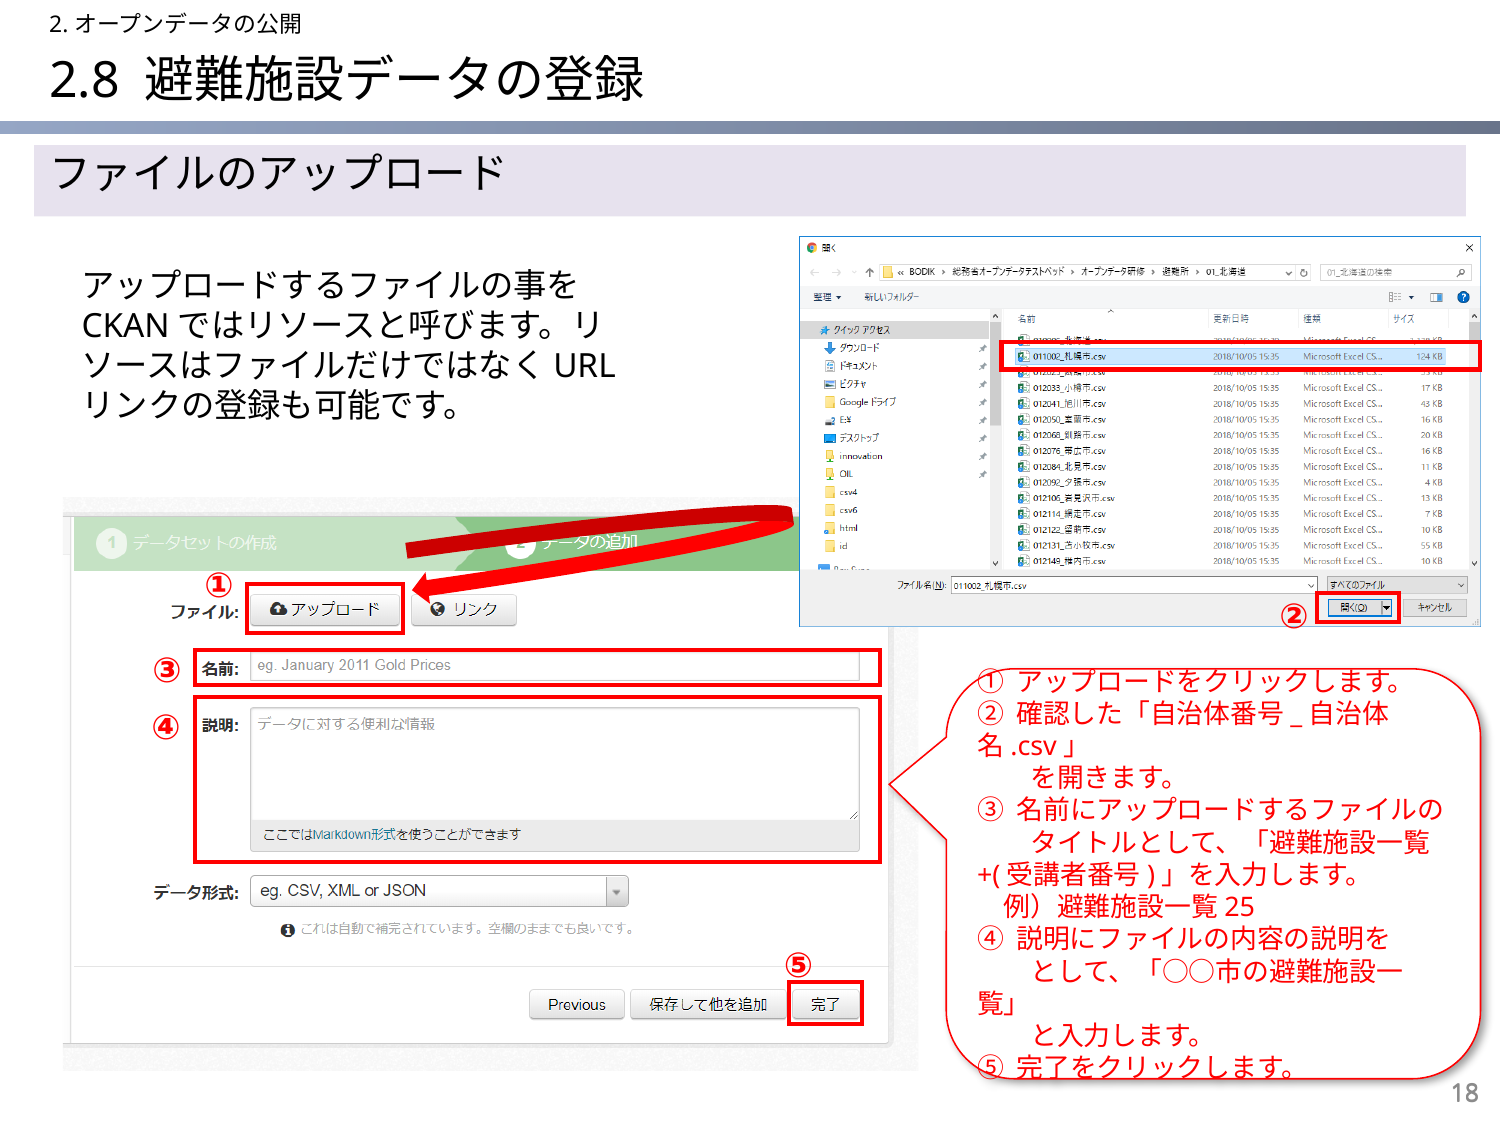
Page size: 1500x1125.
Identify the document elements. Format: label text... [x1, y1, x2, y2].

text_box ② [1279, 627, 1309, 636]
slide_number 18 [1411, 1070, 1495, 1118]
text_box アップロードするファイルの事をCKANではリソースと呼びます。リソースはファイルだけではなくURLリンクの登録も可能です。 [66, 257, 642, 432]
text_box ① アップロードをクリックします。 ② 確認した「自治体番号_自治体名.csv」 を開きます。 ③ 名前にアップロードするファイルの タイトルとして、「避難施設一覧+(受講者番号)」を入力します。 例）避難施設一覧25 ④ 説明にファイルの内容の説明を として、「○○市の避難施設一覧」 と入力します。 ⑤ 完了をクリックします。 [919, 668, 1482, 1080]
list ファイルのアップロード [34, 145, 1466, 217]
title 2.8 避難施設データの登録 [34, 46, 1275, 116]
picture [62, 236, 1481, 1071]
list 2.オープンデータの公開 [34, 4, 1271, 41]
